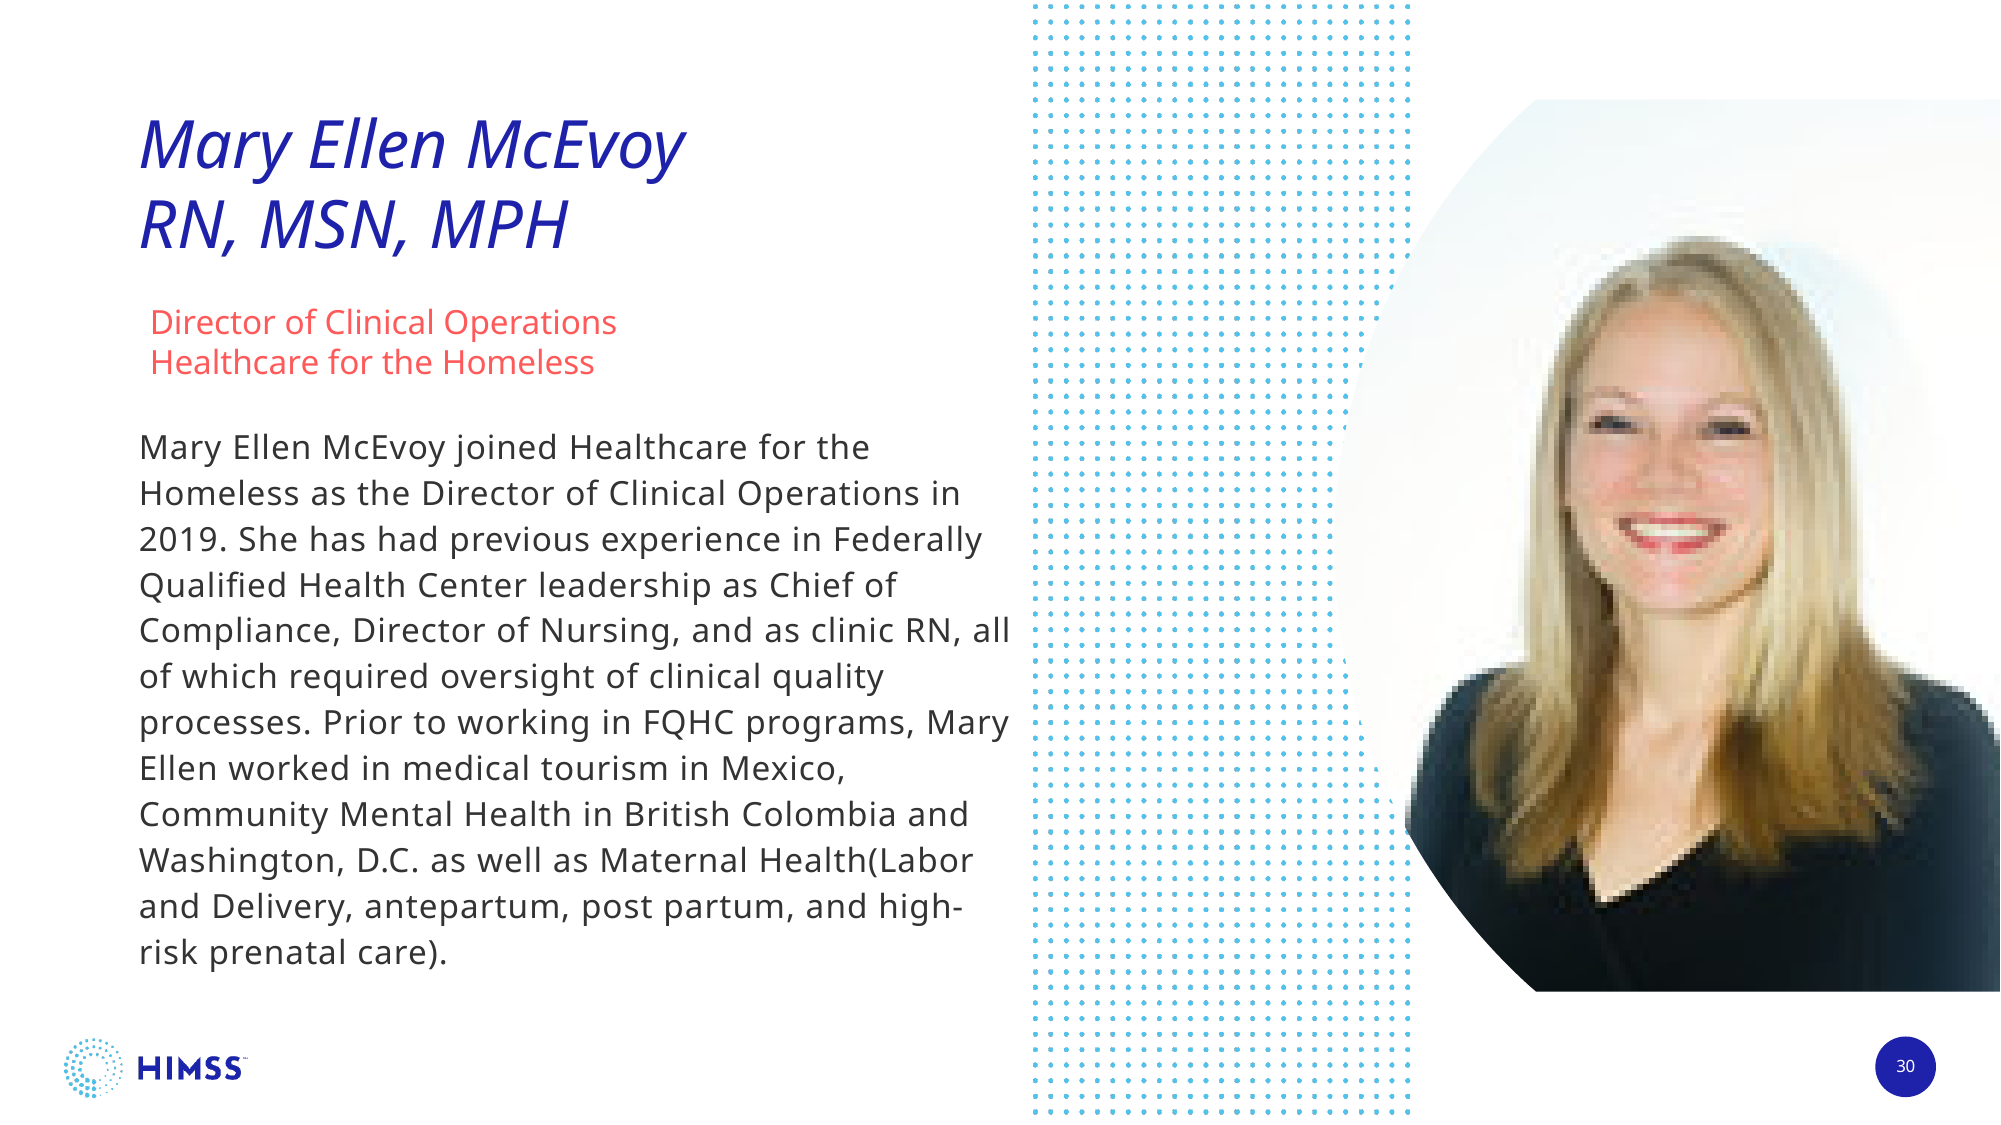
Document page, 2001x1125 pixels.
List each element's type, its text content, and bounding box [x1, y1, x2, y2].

text_box Mary Ellen McEvoy joined Healthcare for the Homeless as the Director of Clinical Operations in 2019. She has had previous experience in Federally Qualified Health Center leadership as Chief of Compliance, Director of Nursing, and as clinic RN, all of which required oversight of clinical quality processes. Prior to working in FQHC programs, Mary Ellen worked in medical tourism in Mexico, Community Mental Health in British Colombia and Washington, D.C. as well as Maternal Health(Labor and Delivery, antepartum, post partum, and high-risk prenatal care). [138, 412, 1019, 979]
slide_number 30 [1863, 1048, 1948, 1086]
picture [1029, 0, 2000, 1125]
title Mary Ellen McEvoy RN, MSN, MPH [138, 101, 971, 271]
text_box Director of Clinical Operations Healthcare for the Homeless [149, 293, 619, 389]
picture [42, 1015, 269, 1121]
